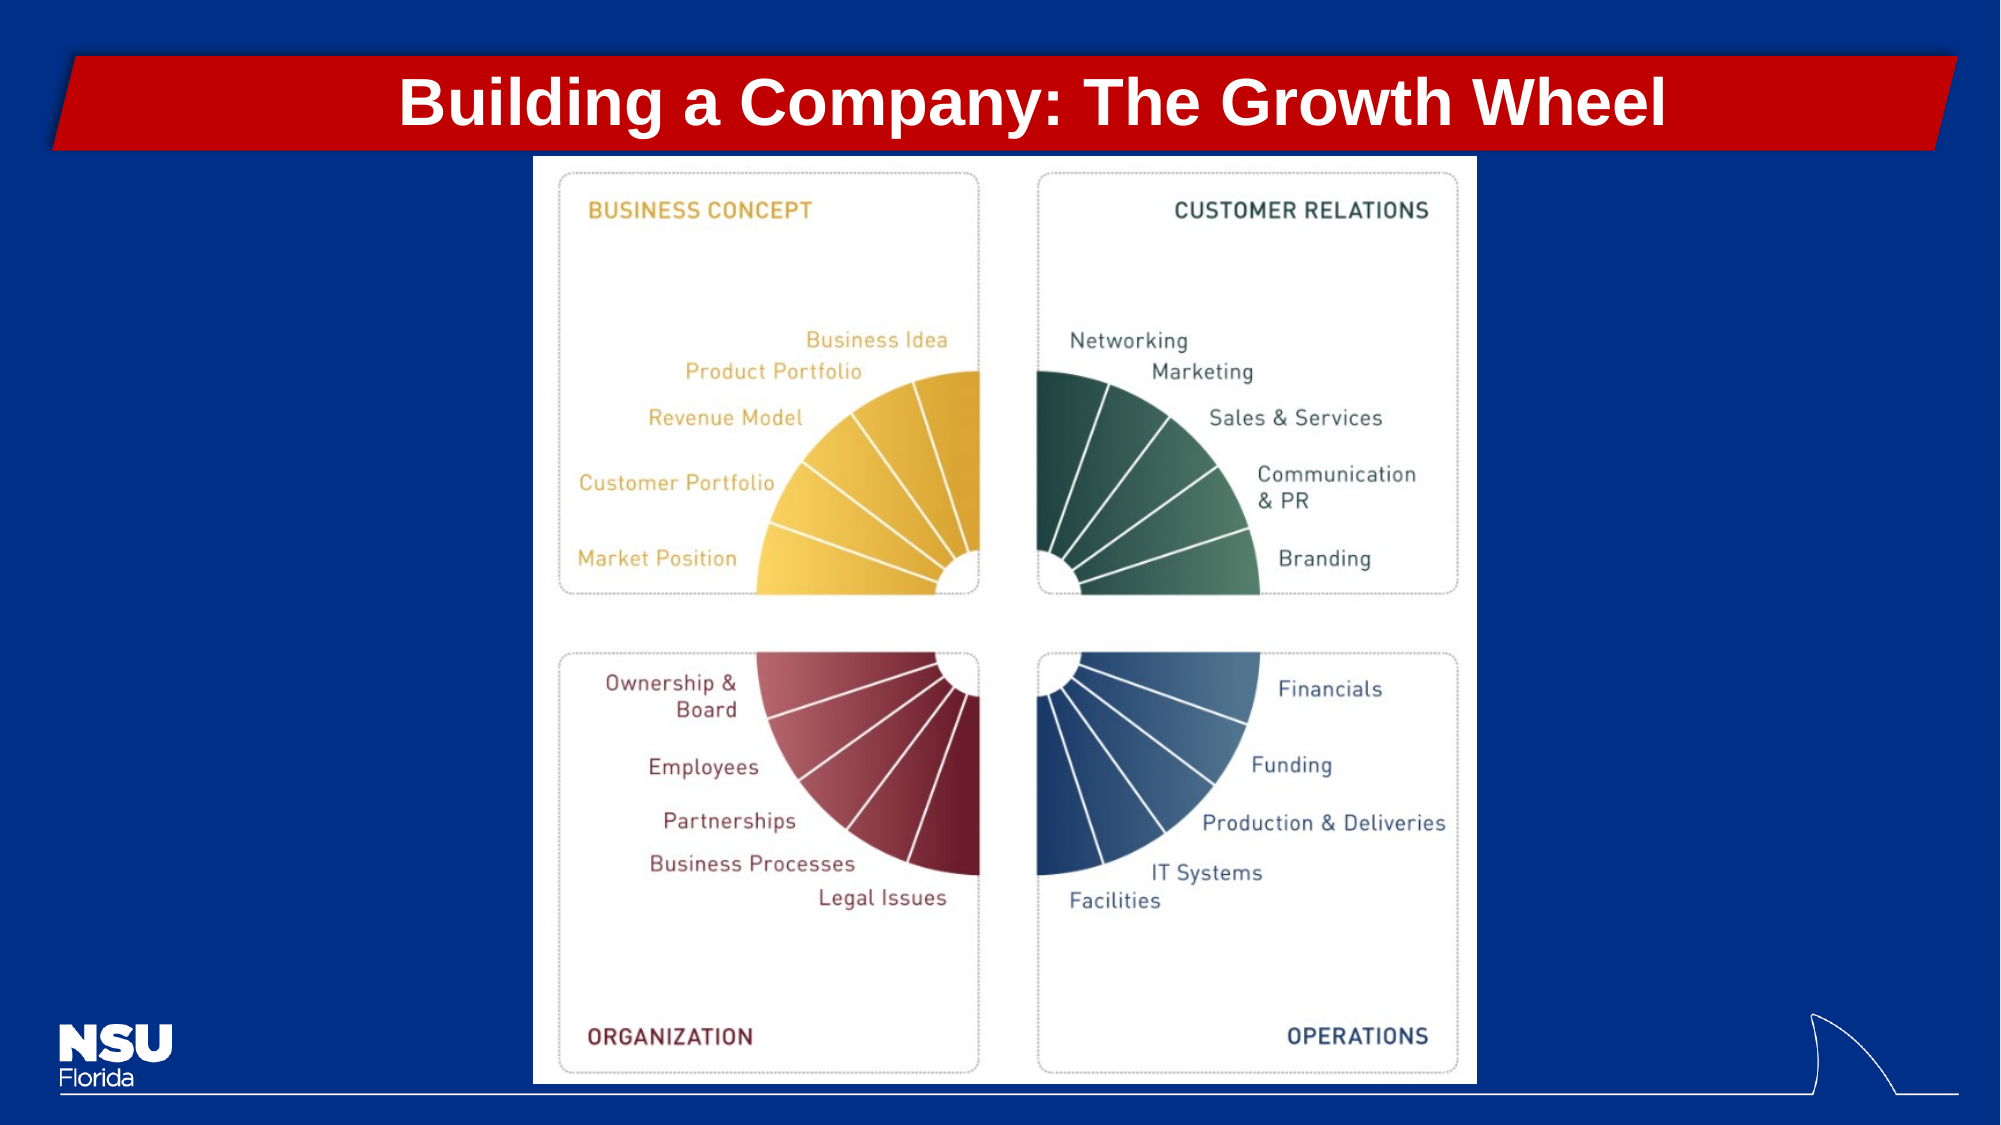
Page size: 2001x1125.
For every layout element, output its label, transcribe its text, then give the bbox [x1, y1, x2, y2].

picture [0, 0, 2001, 1125]
text_box [50, 54, 1936, 152]
text_box Building a Company: The Growth Wheel [81, 49, 1988, 149]
